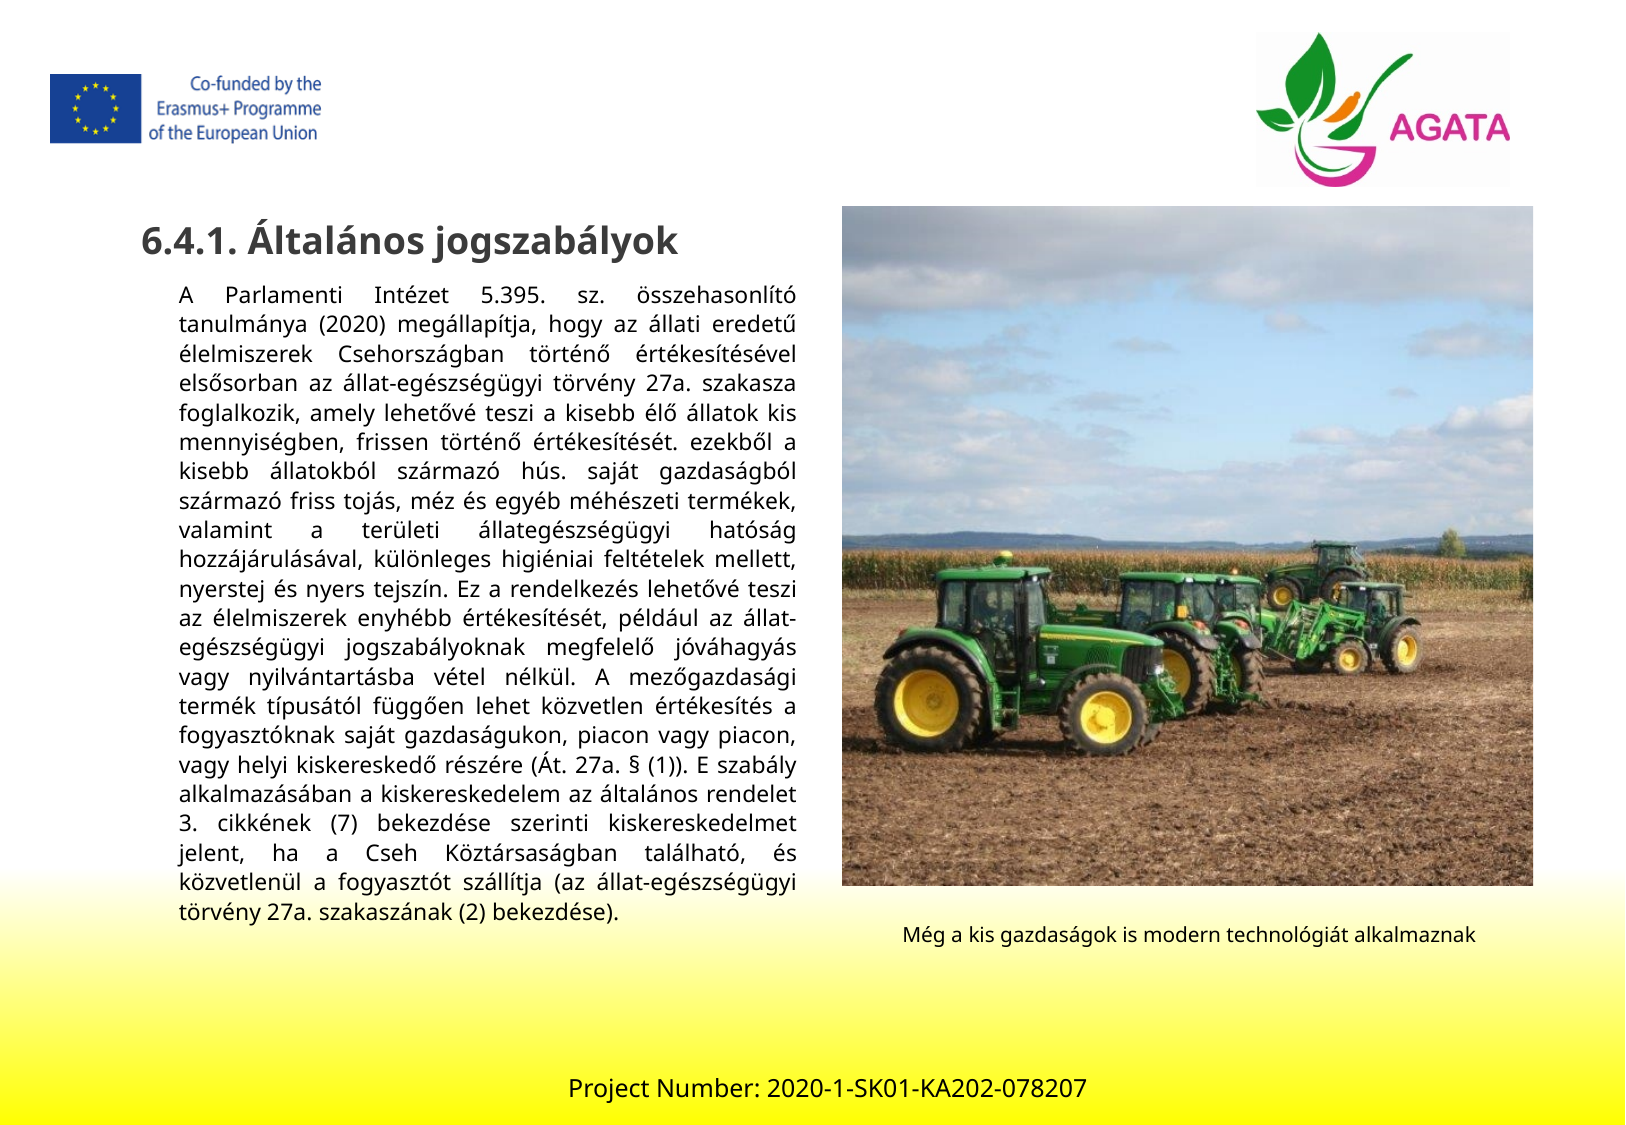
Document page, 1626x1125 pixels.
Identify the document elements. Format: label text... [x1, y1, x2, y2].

list Még a kis gazdaságok is modern technológiát alkalmaznak [843, 914, 1535, 997]
picture [1256, 32, 1510, 187]
picture [841, 206, 1534, 886]
list 6.4.1. Általános jogszabályok A Parlamenti Intézet 5.395. sz. összehasonlító tanulmánya (2020) megállapítja, hogy az állati eredetű élelmiszerek Csehországban történő értékesítésével elsősorban az állat-egészségügyi törvény 27a. szakasza foglalkozik, amely lehetővé teszi a kisebb élő állatok kis mennyiségben, frissen történő értékesítését. ezekből a kisebb állatokból származó hús. saját gazdaságból származó friss tojás, méz és egyéb méhészeti termékek, valamint a területi állategészségügyi hatóság hozzájárulásával, különleges higiéniai feltételek mellett, nyerstej és nyers tejszín. Ez a rendelkezés lehetővé teszi az élelmiszerek enyhébb értékesítését, például az állat-egészségügyi jogszabályoknak megfelelő jóváhagyás vagy nyilvántartásba vétel nélkül. A mezőgazdasági termék típusától függően lehet közvetlen értékesítés a fogyasztóknak saját gazdaságukon, piacon vagy piacon, vagy helyi kiskereskedő részére (Át. 27a. § (1)). E szabály alkalmazásában a kiskereskedelem az általános rendelet 3. cikkének (7) bekezdése szerinti kiskereskedelmet jelent, ha a Cseh Köztársaságban található, és közvetlenül a fogyasztót szállítja (az állat-egészségügyi törvény 27a. szakaszának (2) bekezdése). [89, 206, 813, 1004]
picture [50, 74, 352, 144]
